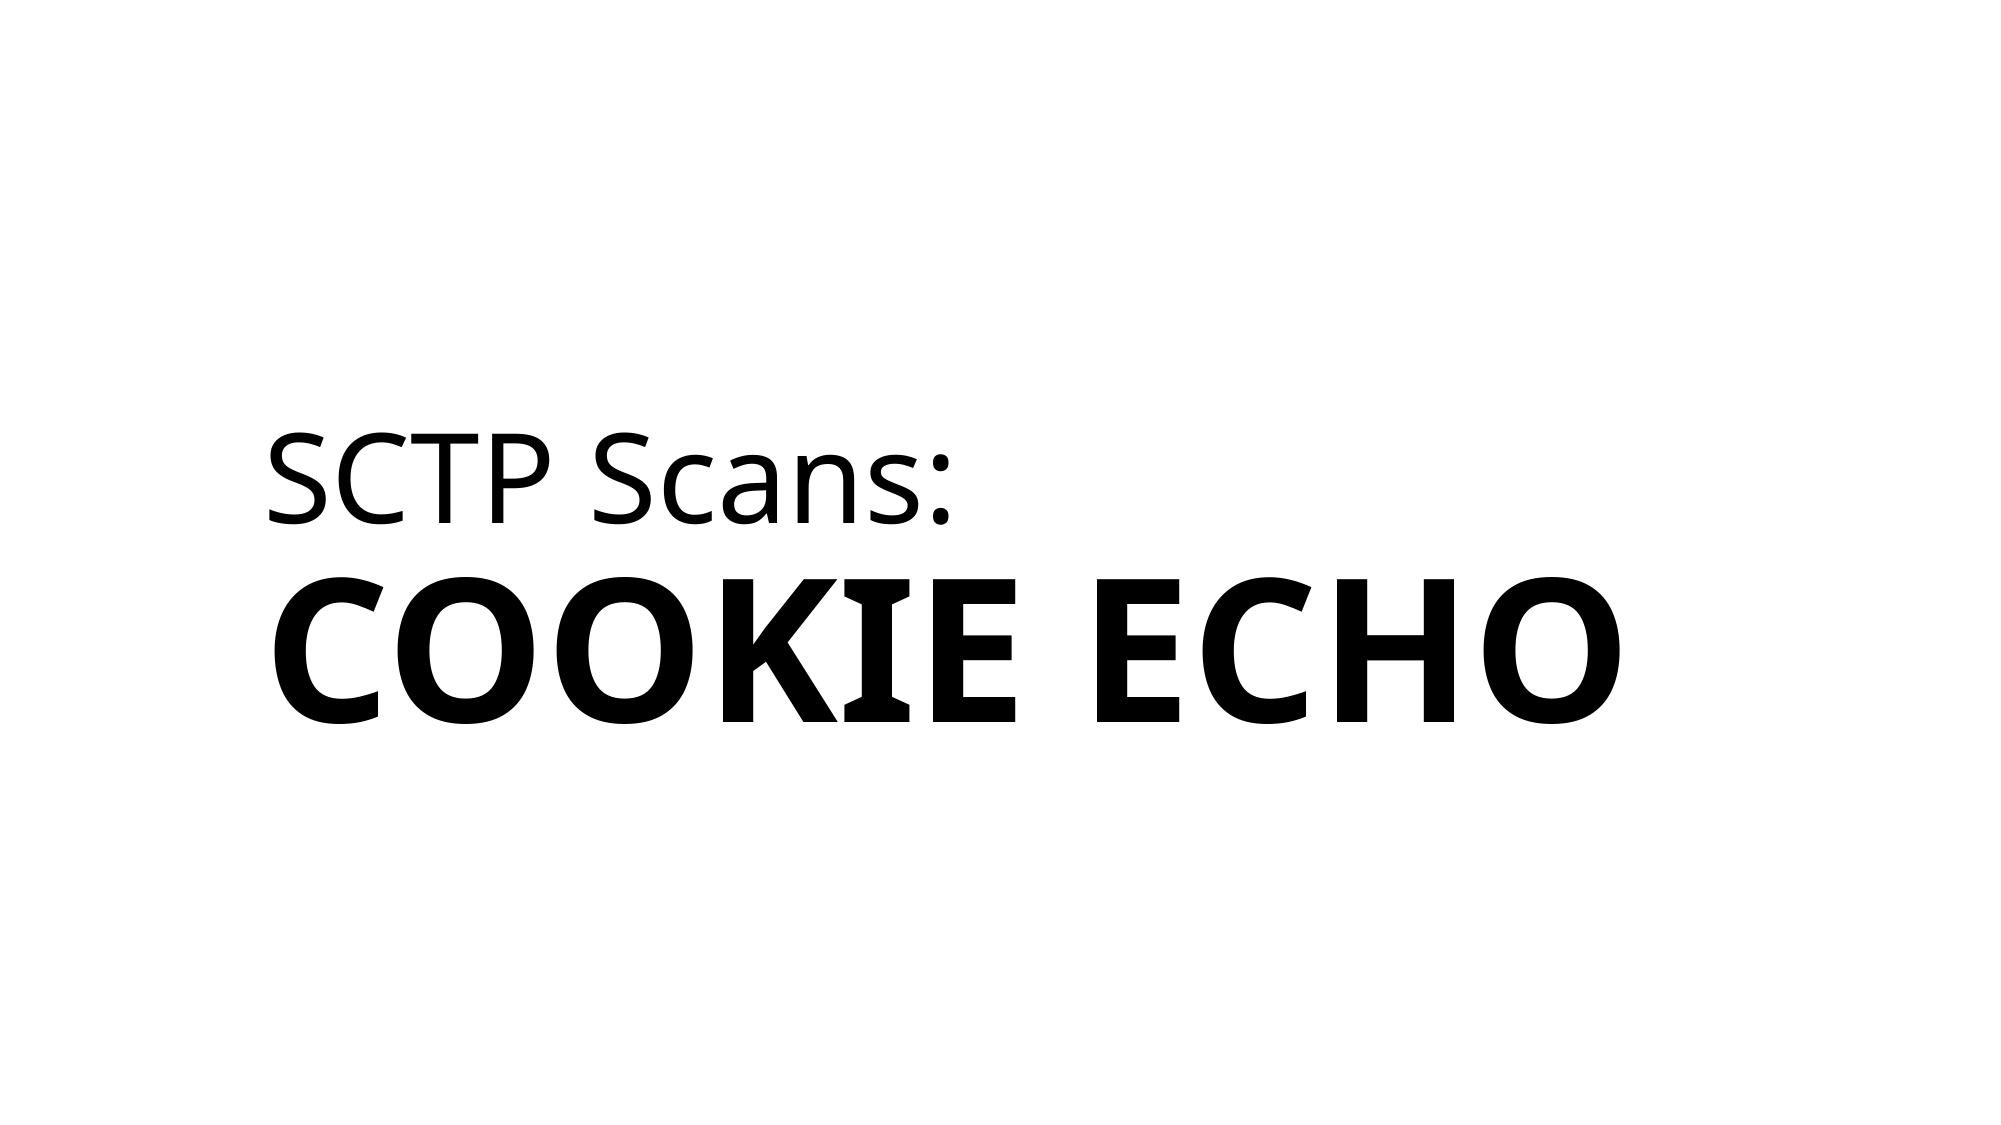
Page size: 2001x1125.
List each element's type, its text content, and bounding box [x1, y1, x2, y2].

title SCTP Scans: COOKIE ECHO [248, 348, 2000, 774]
